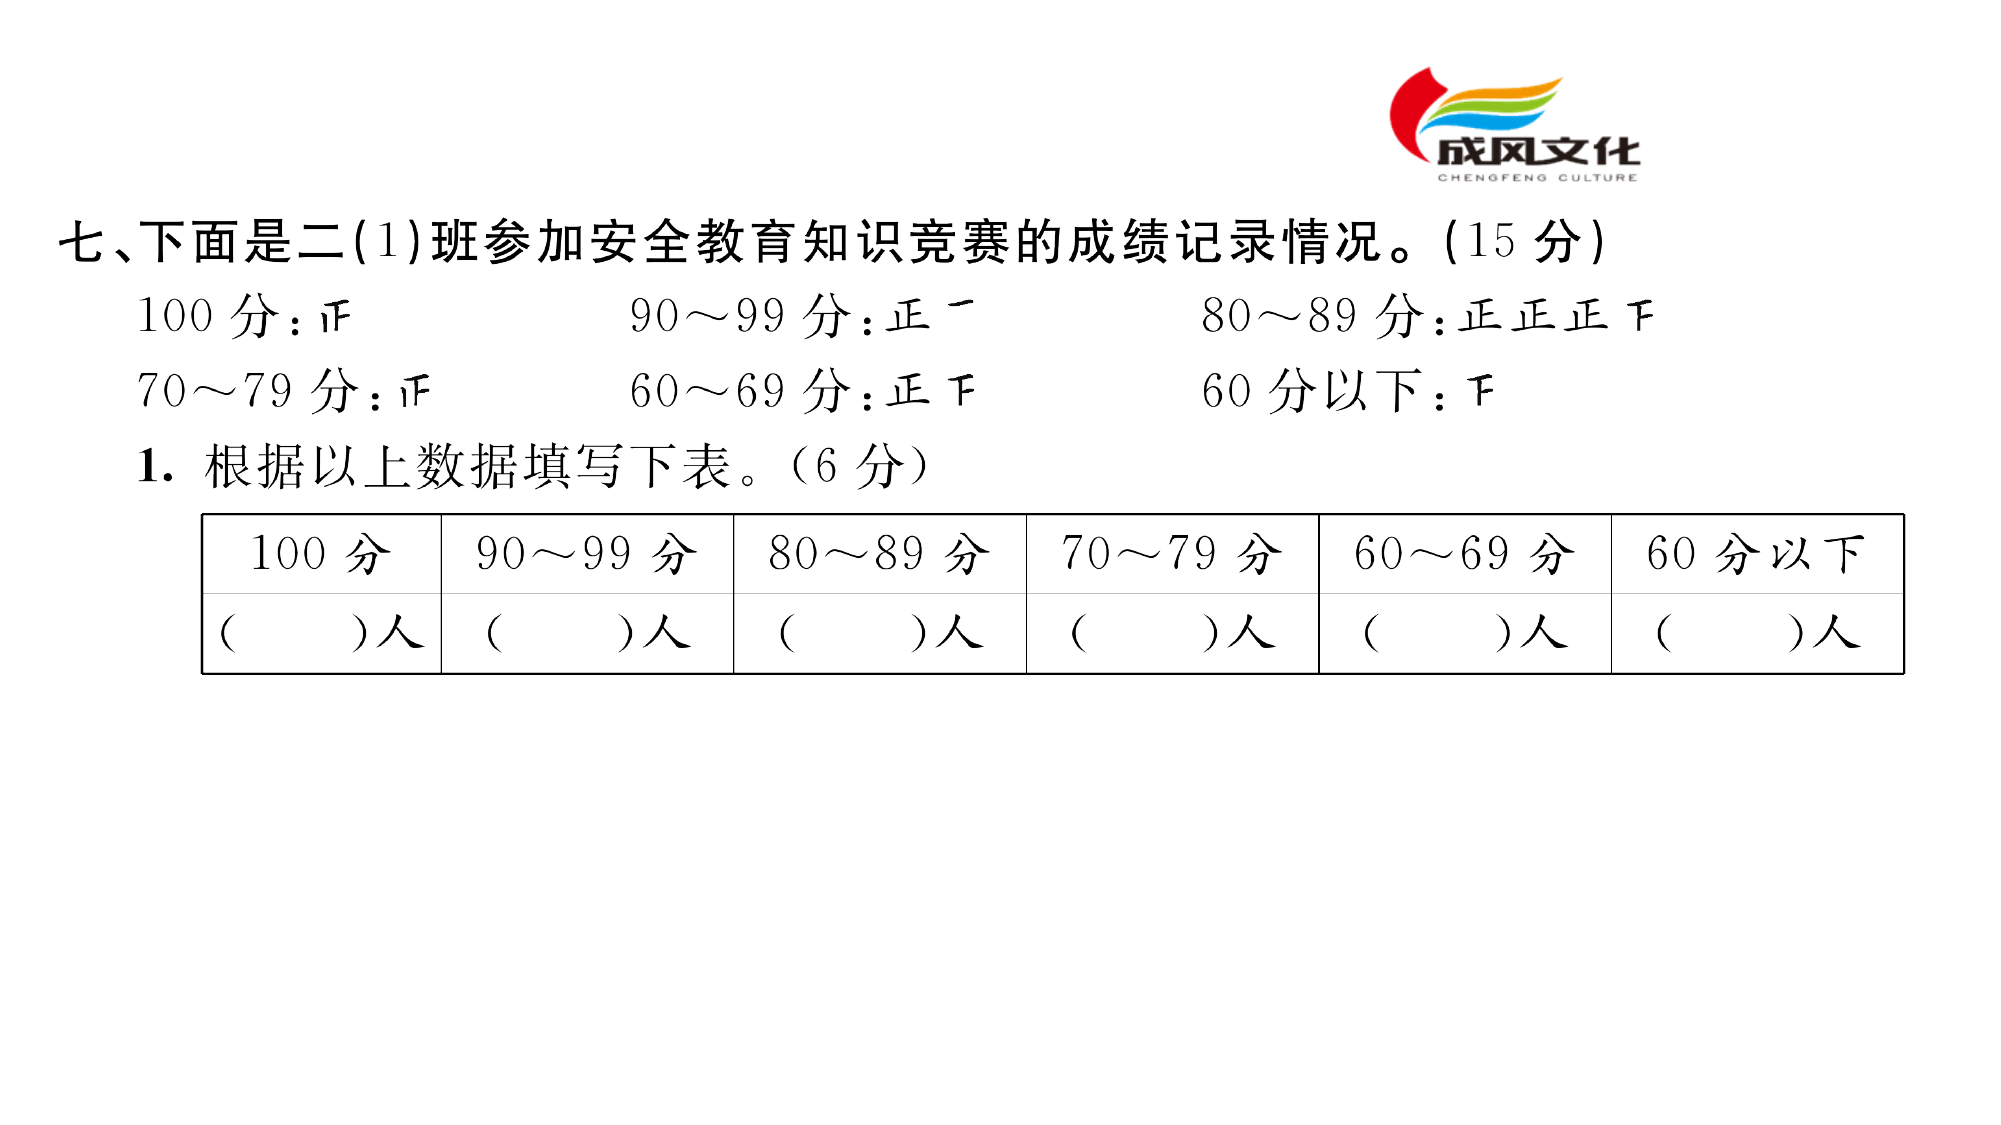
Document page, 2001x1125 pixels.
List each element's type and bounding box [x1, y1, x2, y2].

picture [55, 61, 1945, 681]
